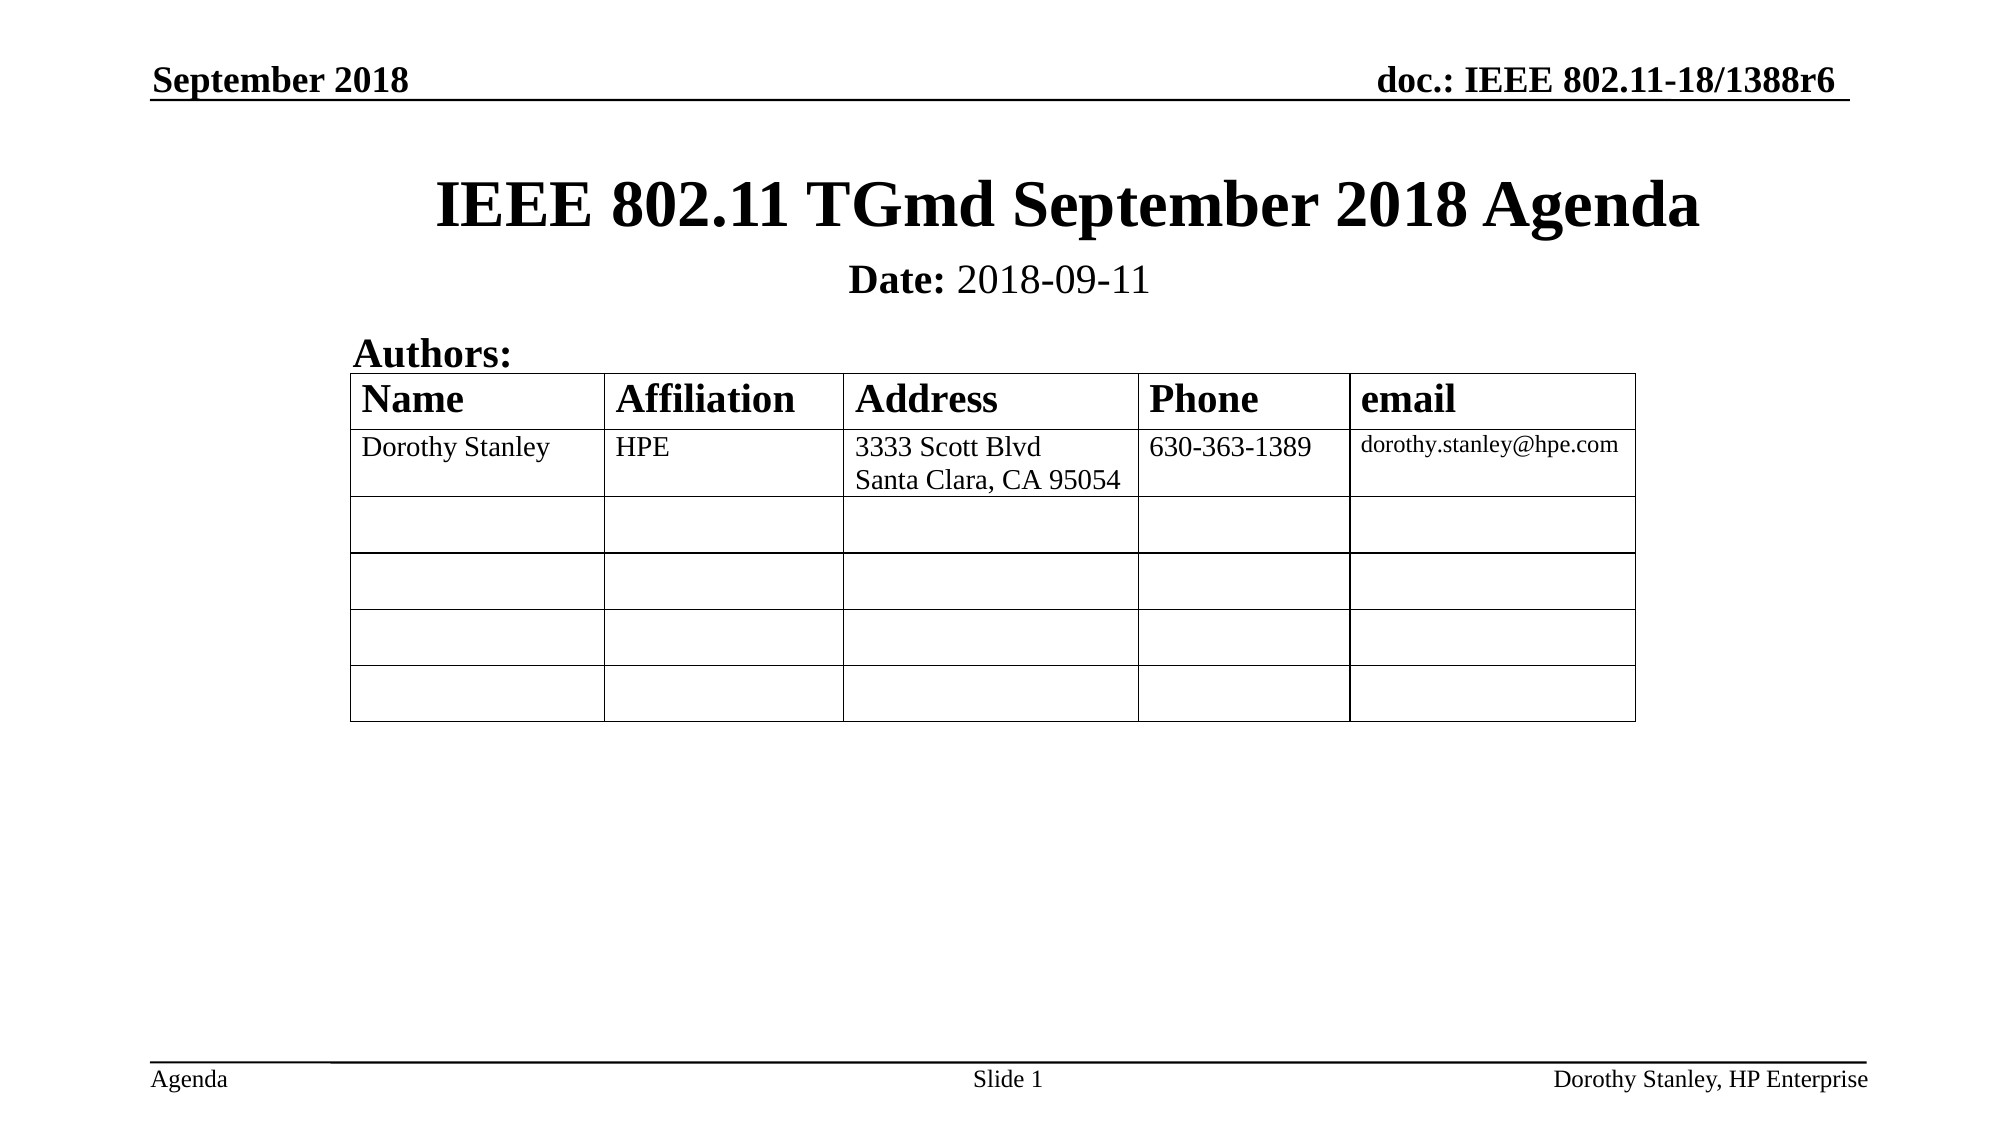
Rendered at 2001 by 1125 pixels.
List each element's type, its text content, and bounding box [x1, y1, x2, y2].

title IEEE 802.11 TGmd September 2018 Agenda [362, 112, 1775, 288]
list Date: 2018-09-11 [362, 249, 1638, 313]
footer Dorothy Stanley, HP Enterprise [1549, 1062, 1869, 1093]
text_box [335, 372, 1665, 784]
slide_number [152, 54, 567, 100]
slide_number Slide 1 [972, 1062, 1044, 1093]
text_box Authors: [337, 318, 575, 371]
